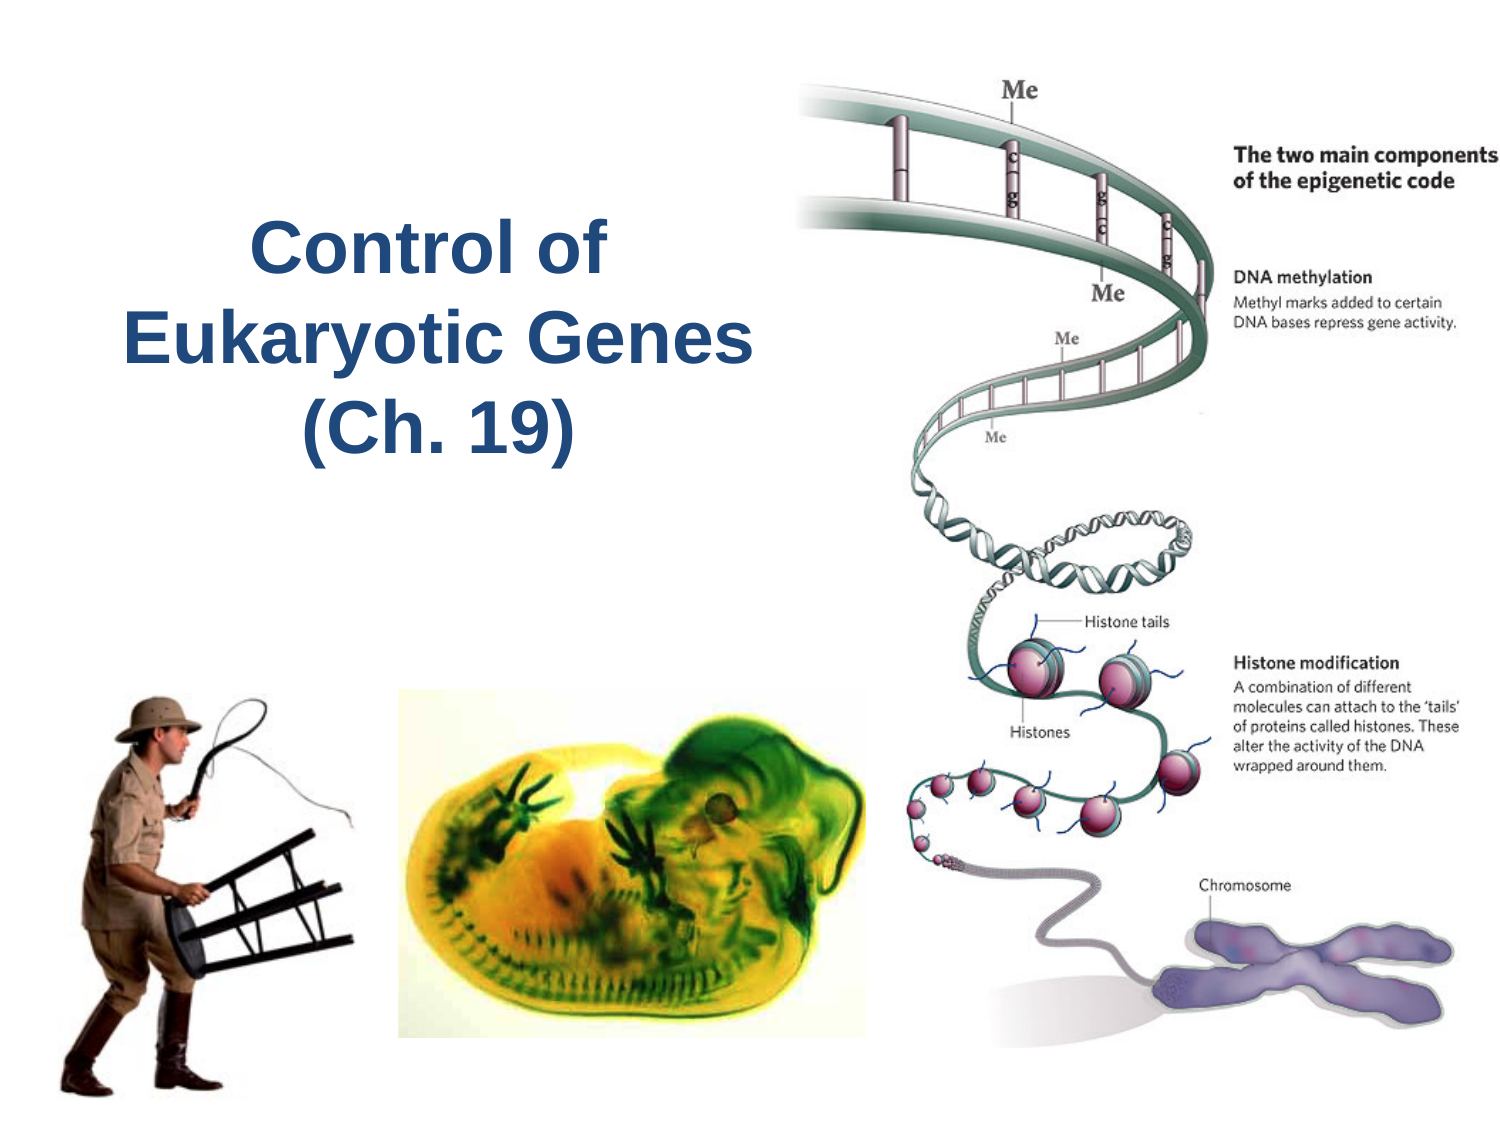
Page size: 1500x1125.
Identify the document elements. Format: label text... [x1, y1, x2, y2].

picture [398, 75, 1500, 1048]
text_box Control of Eukaryotic Genes (Ch. 19) [107, 190, 771, 476]
picture [56, 693, 362, 1104]
